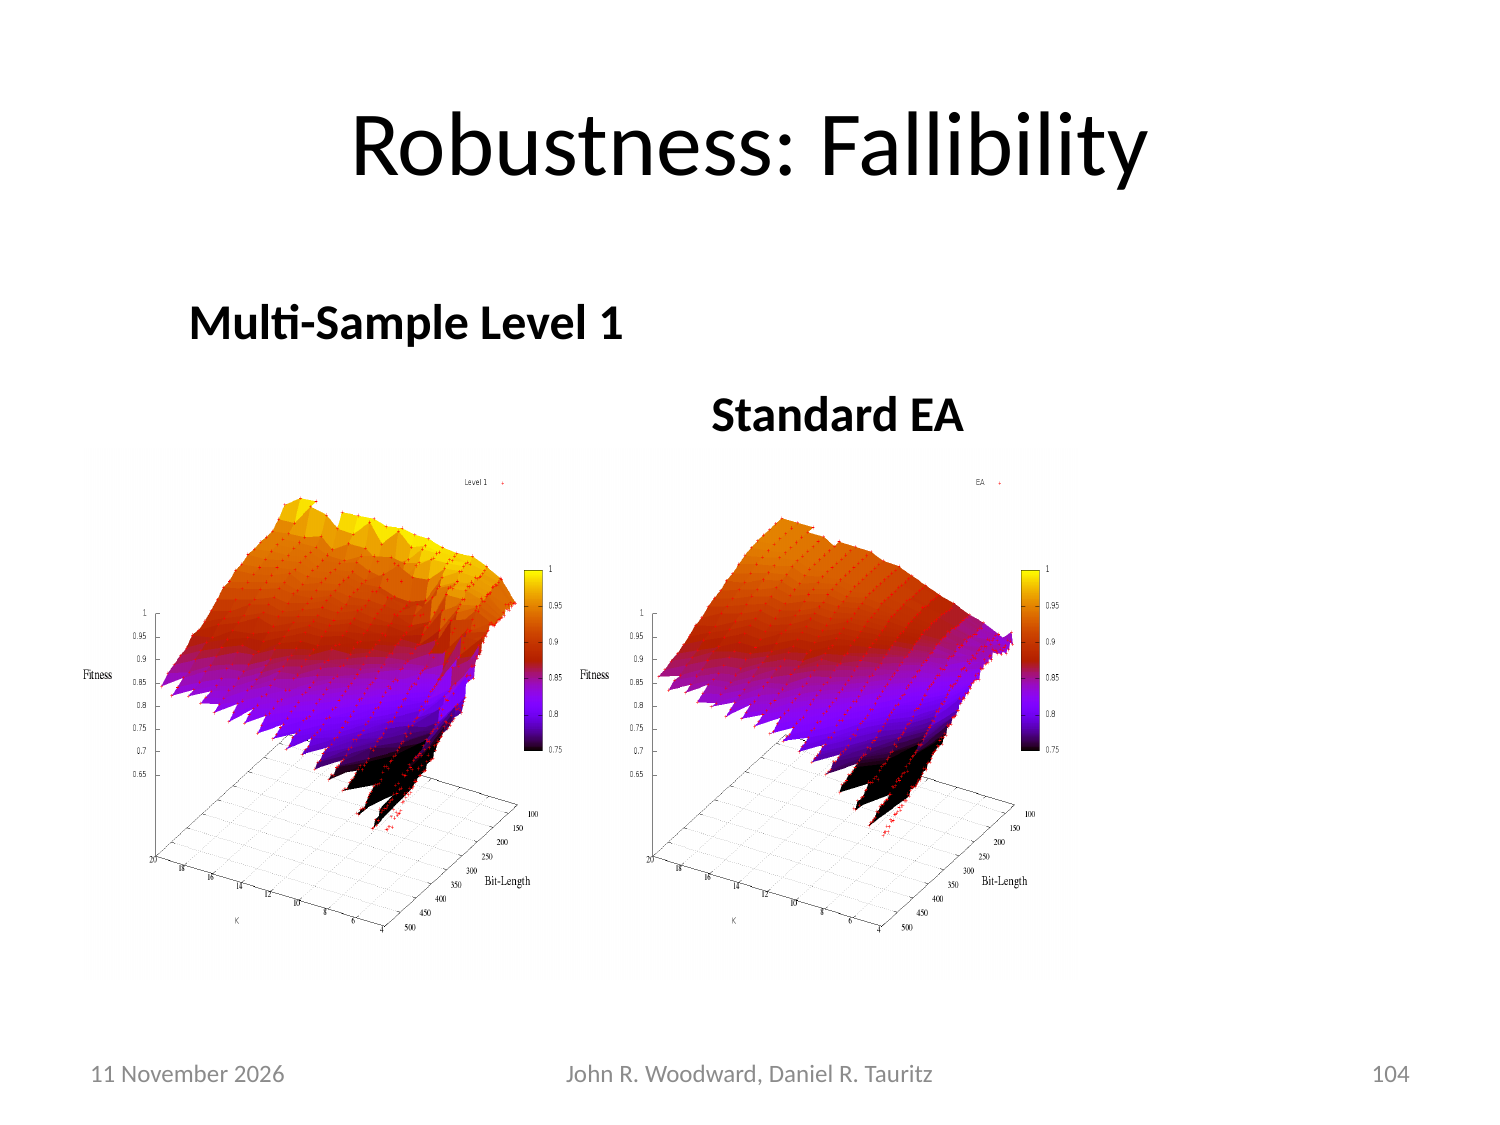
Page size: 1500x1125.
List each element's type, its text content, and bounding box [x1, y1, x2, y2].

list Multi-Sample Level 1 [75, 251, 738, 357]
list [82, 448, 578, 980]
slide_number 104 [1074, 1042, 1425, 1103]
list Standard EA [580, 354, 1096, 449]
title Robustness: Fallibility [75, 45, 1425, 233]
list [579, 448, 1078, 980]
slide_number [75, 1042, 425, 1103]
footer John R. Woodward, Daniel R. Tauritz [512, 1042, 988, 1103]
